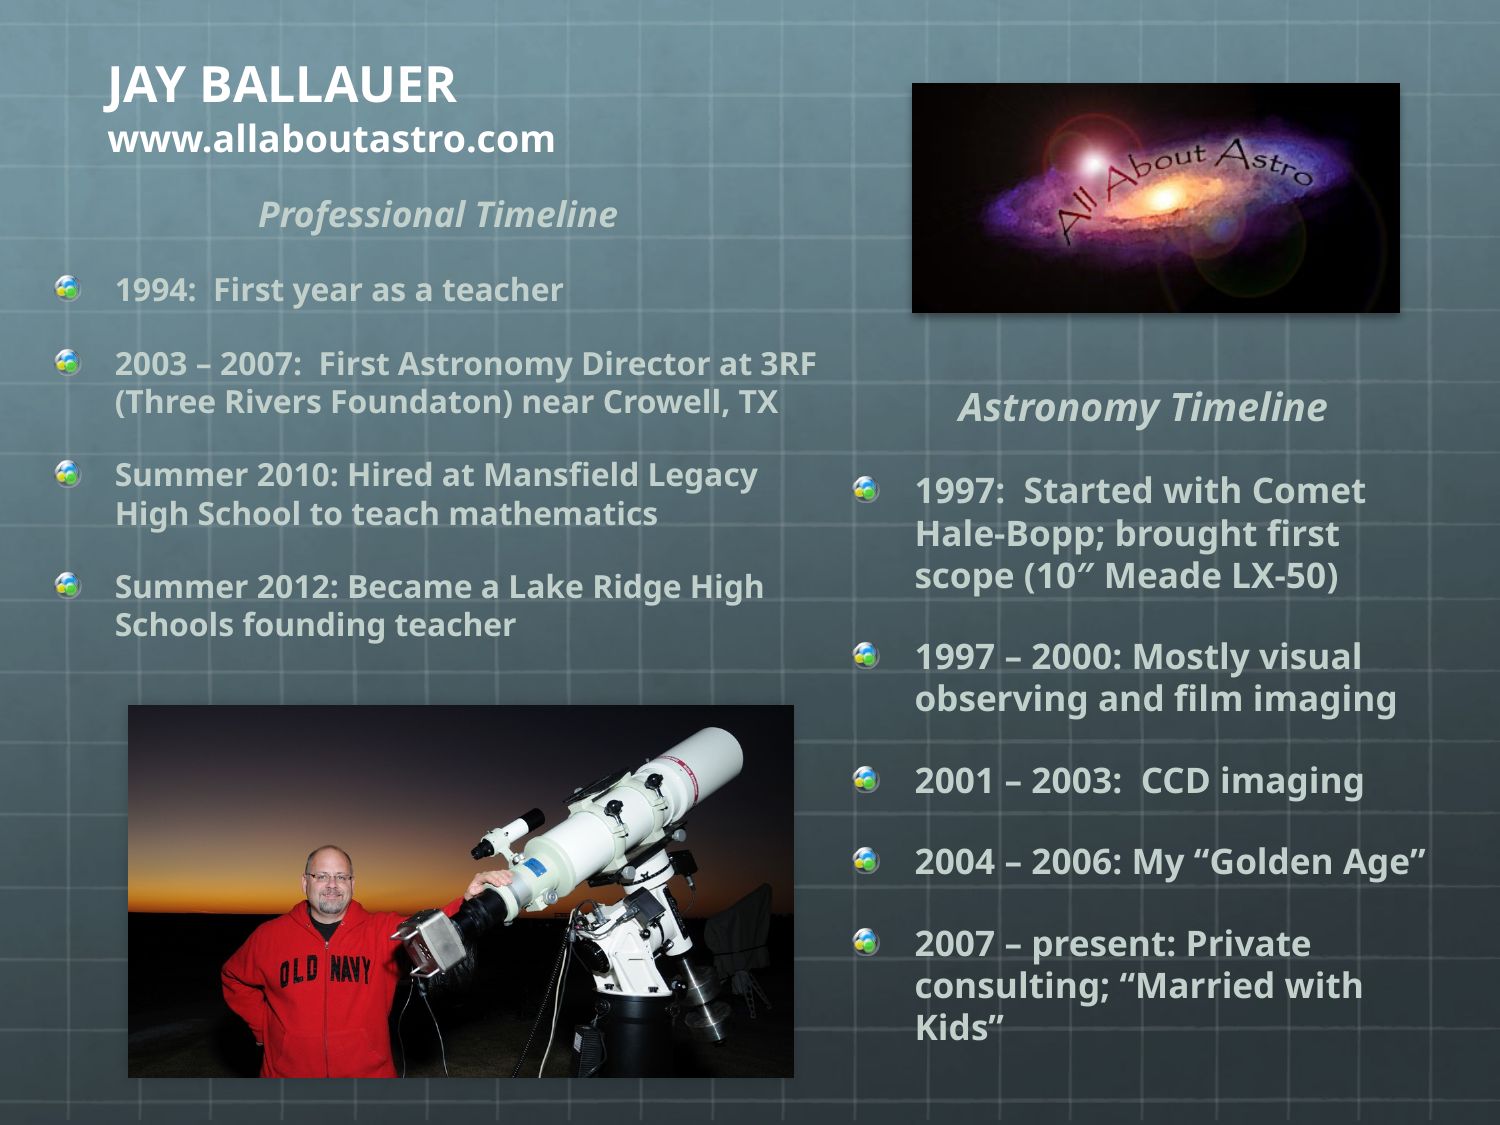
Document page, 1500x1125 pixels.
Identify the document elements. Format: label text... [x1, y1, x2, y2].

list Jay Ballauer [92, 50, 888, 113]
list Astronomy Timeline 1997: Started with Comet Hale-Bopp; brought first scope (10″ Meade LX-50) 1997 – 2000: Mostly visual observing and film imaging 2001 – 2003: CCD imaging 2004 – 2006: My “Golden Age” 2007 – present: Private consulting; “Married with Kids” [838, 375, 1450, 1063]
list www.allaboutastro.com [92, 114, 882, 228]
picture [0, 0, 1500, 1125]
text_box Professional Timeline 1994: First year as a teacher 2003 – 2007: First Astronomy Director at 3RF (Three Rivers Foundaton) near Crowell, TX Summer 2010: Hired at Mansfield Legacy High School to teach mathematics Summer 2012: Became a Lake Ridge High Schools founding teacher [39, 184, 838, 685]
